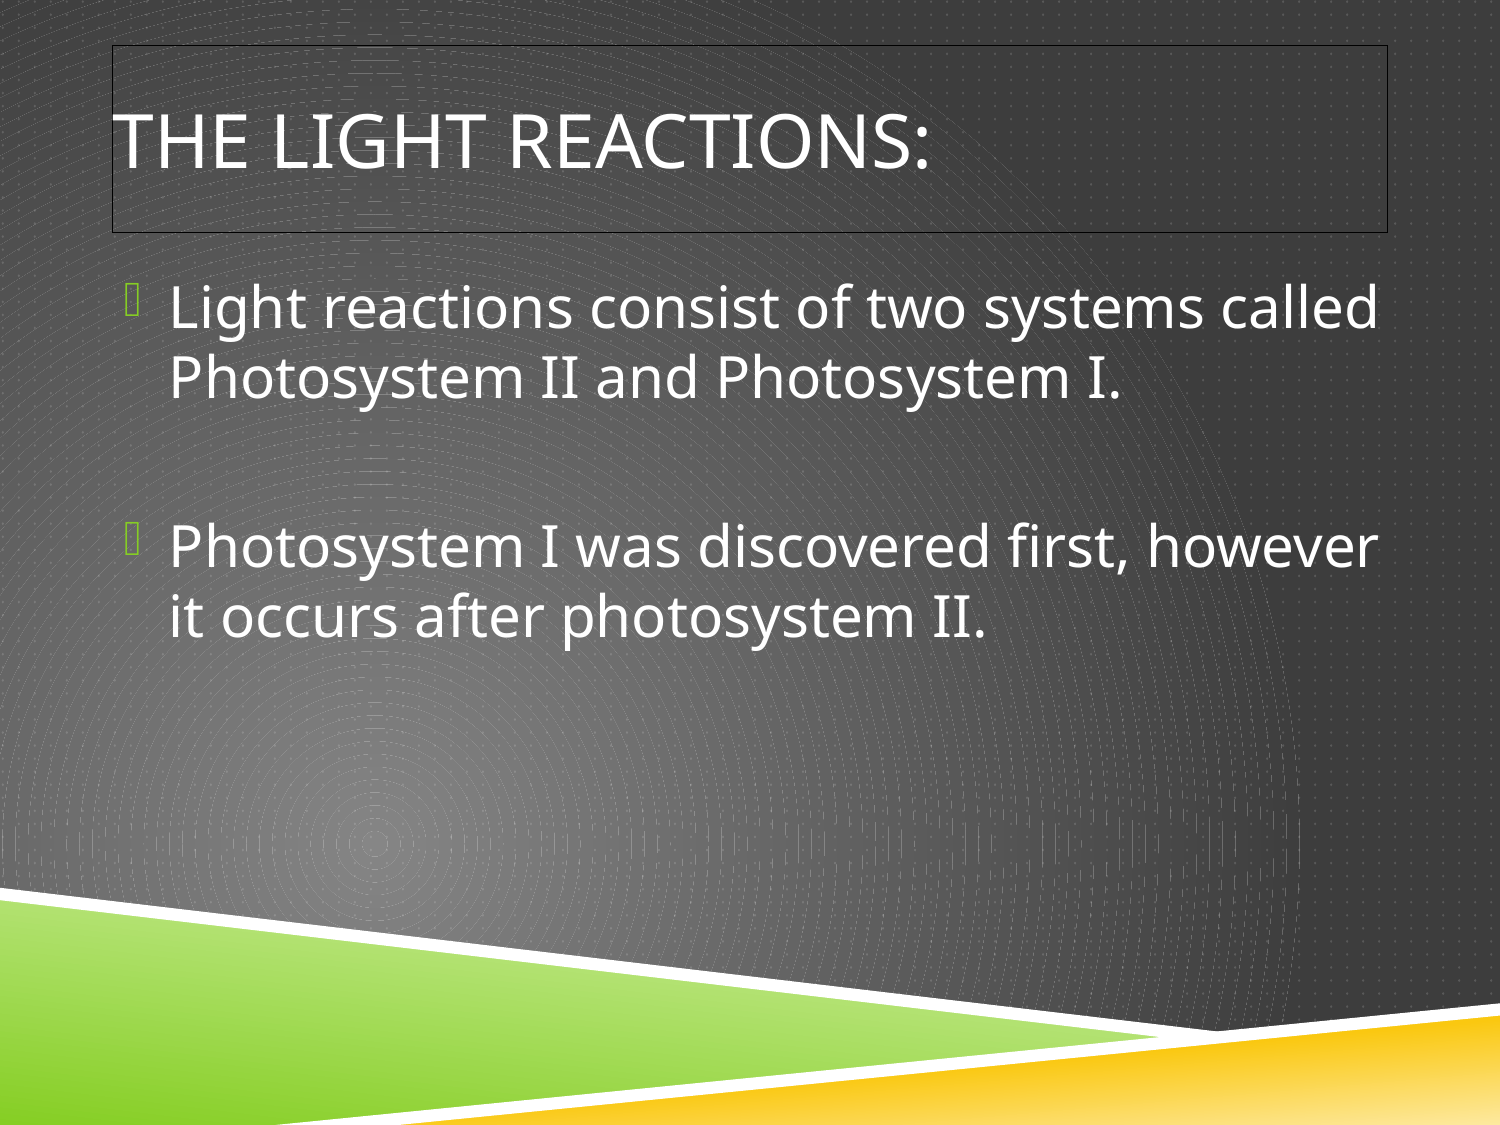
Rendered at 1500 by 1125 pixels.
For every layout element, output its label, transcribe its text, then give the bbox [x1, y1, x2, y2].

list Light reactions consist of two systems called Photosystem II and Photosystem I. Photosystem I was discovered first, however it occurs after photosystem II. [112, 262, 1388, 875]
title The Light Reactions: [112, 45, 1388, 233]
